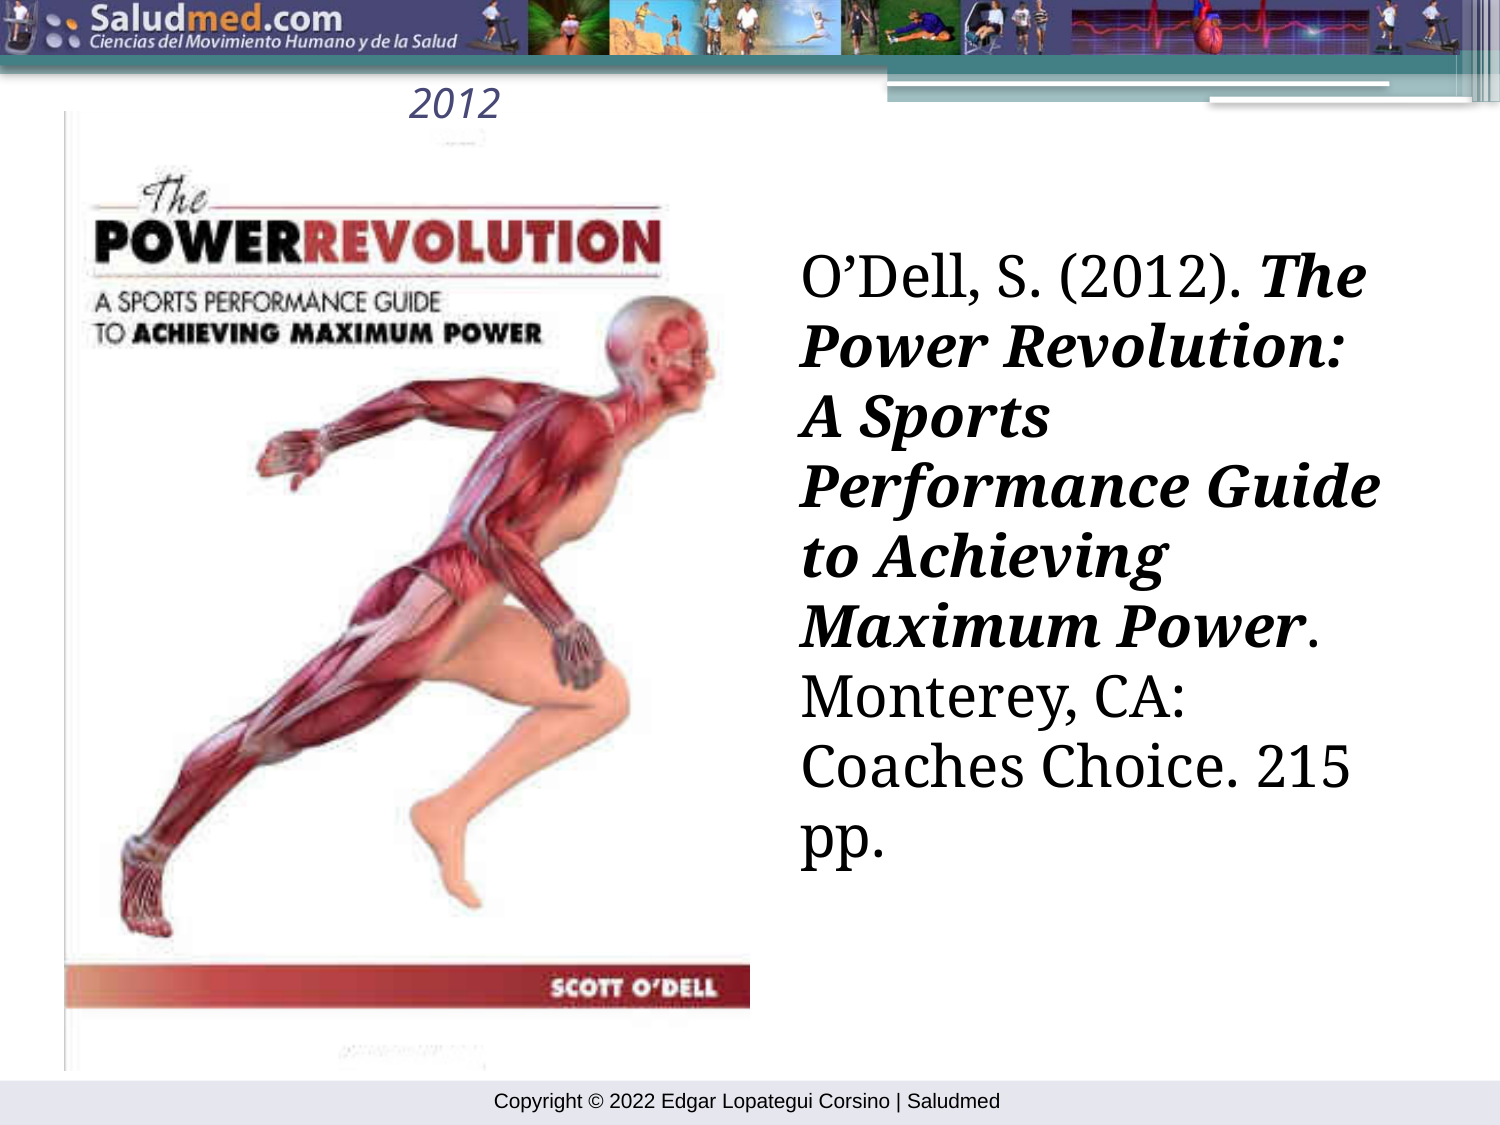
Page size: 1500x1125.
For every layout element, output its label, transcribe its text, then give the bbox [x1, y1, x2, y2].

text_box O’Dell, S. (2012). The Power Revolution: A Sports Performance Guide to Achieving Maximum Power. Monterey, CA: Coaches Choice. 215 pp. [785, 231, 1400, 882]
text_box 2012 [383, 78, 526, 108]
picture [64, 111, 750, 1071]
picture [0, 0, 1460, 55]
